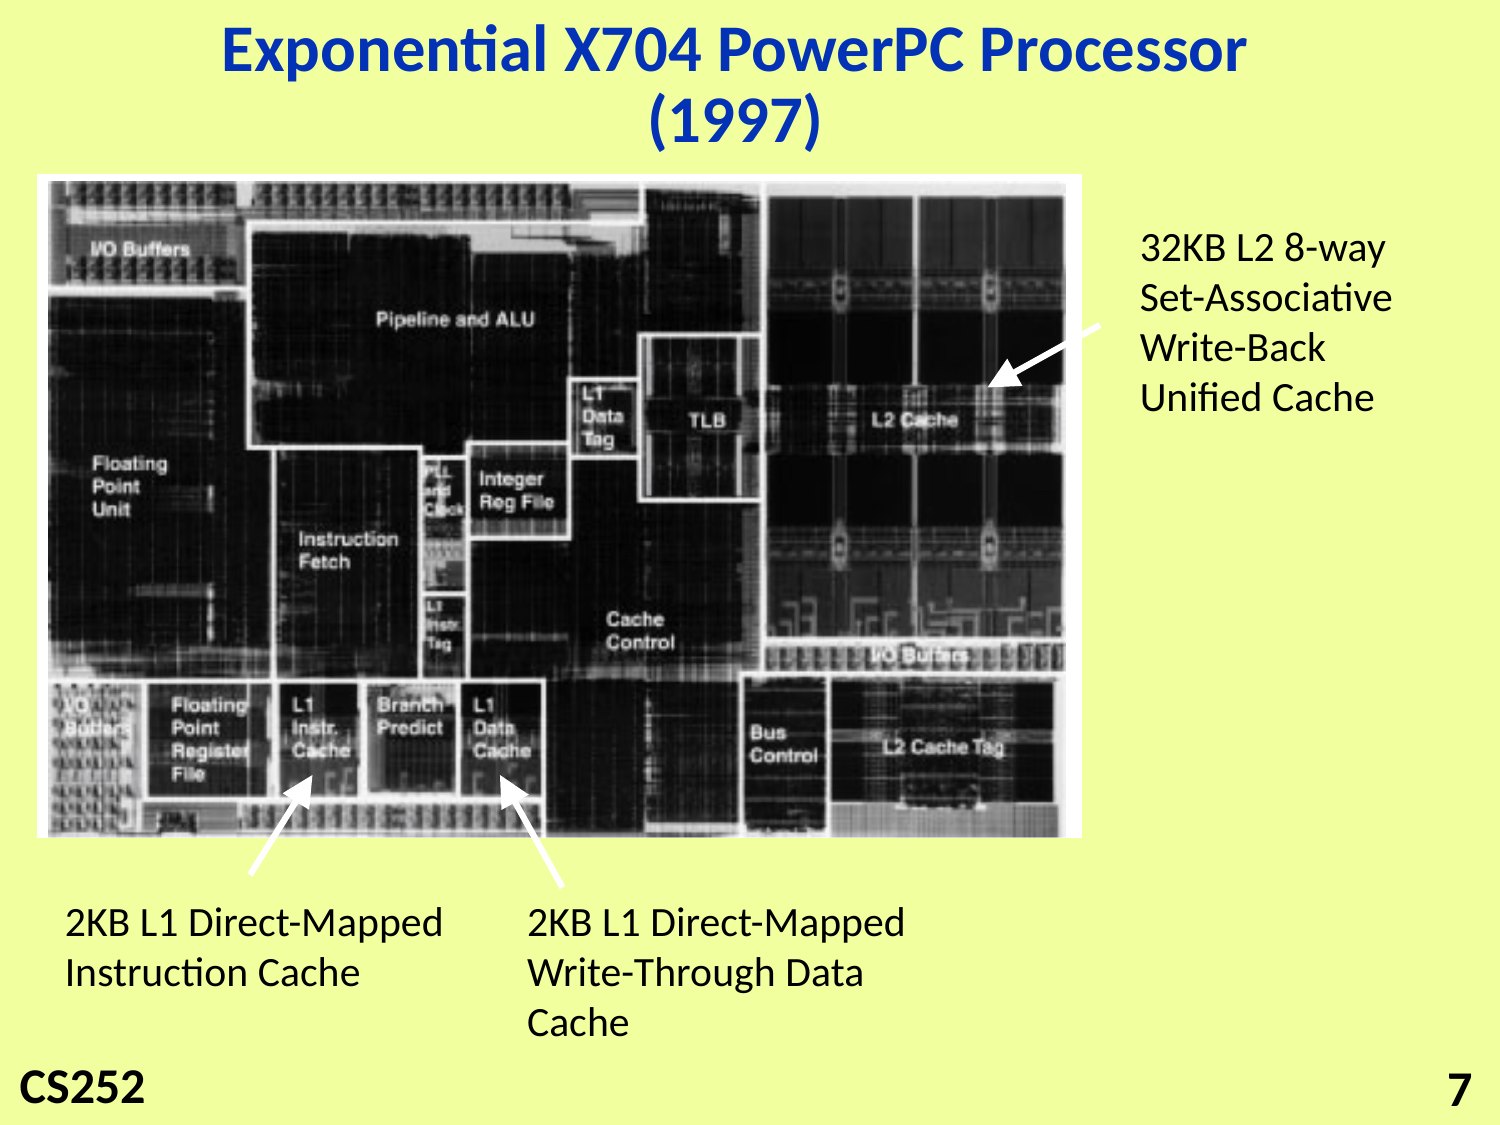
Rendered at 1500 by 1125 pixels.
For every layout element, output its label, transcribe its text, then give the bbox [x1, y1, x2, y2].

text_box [987, 324, 1101, 388]
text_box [499, 774, 976, 1055]
picture [37, 174, 1082, 838]
slide_number 7 [1174, 1062, 1488, 1111]
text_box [49, 774, 498, 1004]
text_box 32KB L2 8-way Set-Associative Write-Back Unified Cache [1125, 212, 1463, 428]
title Exponential X704 PowerPC Processor (1997) [137, 24, 1335, 147]
